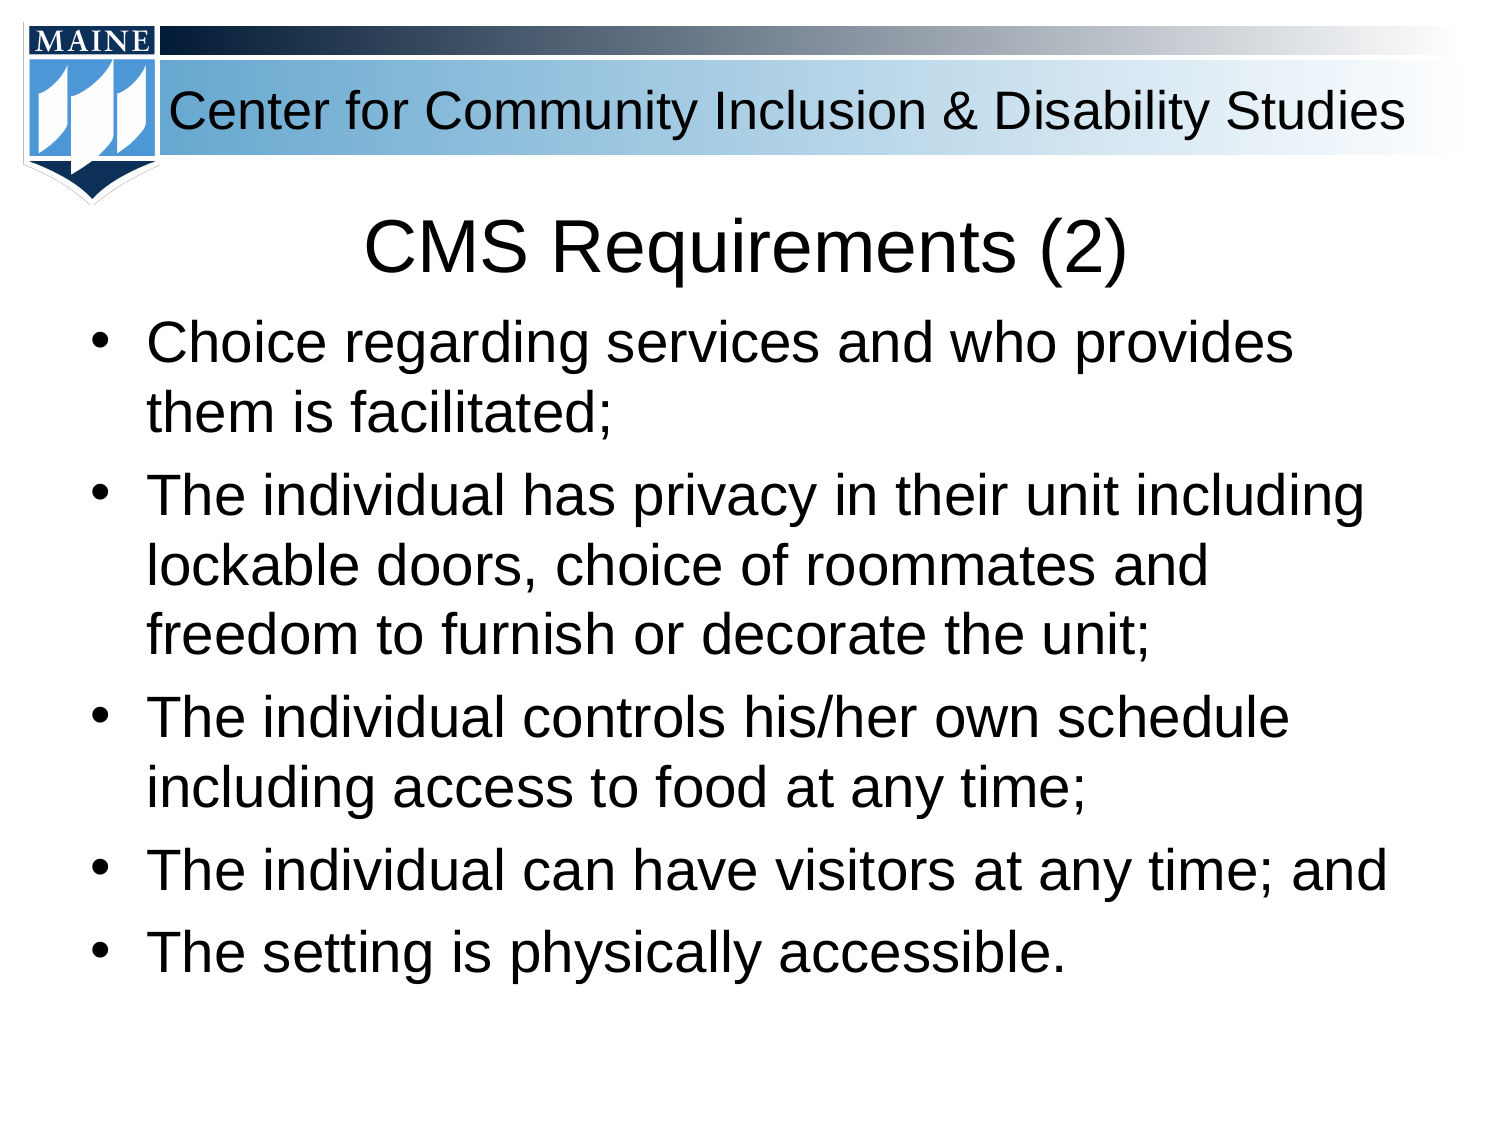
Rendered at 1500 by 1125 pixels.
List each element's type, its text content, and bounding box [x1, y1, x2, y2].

title CMS Requirements (2) [70, 202, 1424, 283]
picture [23, 22, 160, 205]
list Choice regarding services and who provides them is facilitated; The individual has privacy in their unit including lockable doors, choice of roommates and freedom to furnish or decorate the unit; The individual controls his/her own schedule including access to food at any time; The individual can have visitors at any time; and The setting is physically accessible. [75, 296, 1425, 1005]
